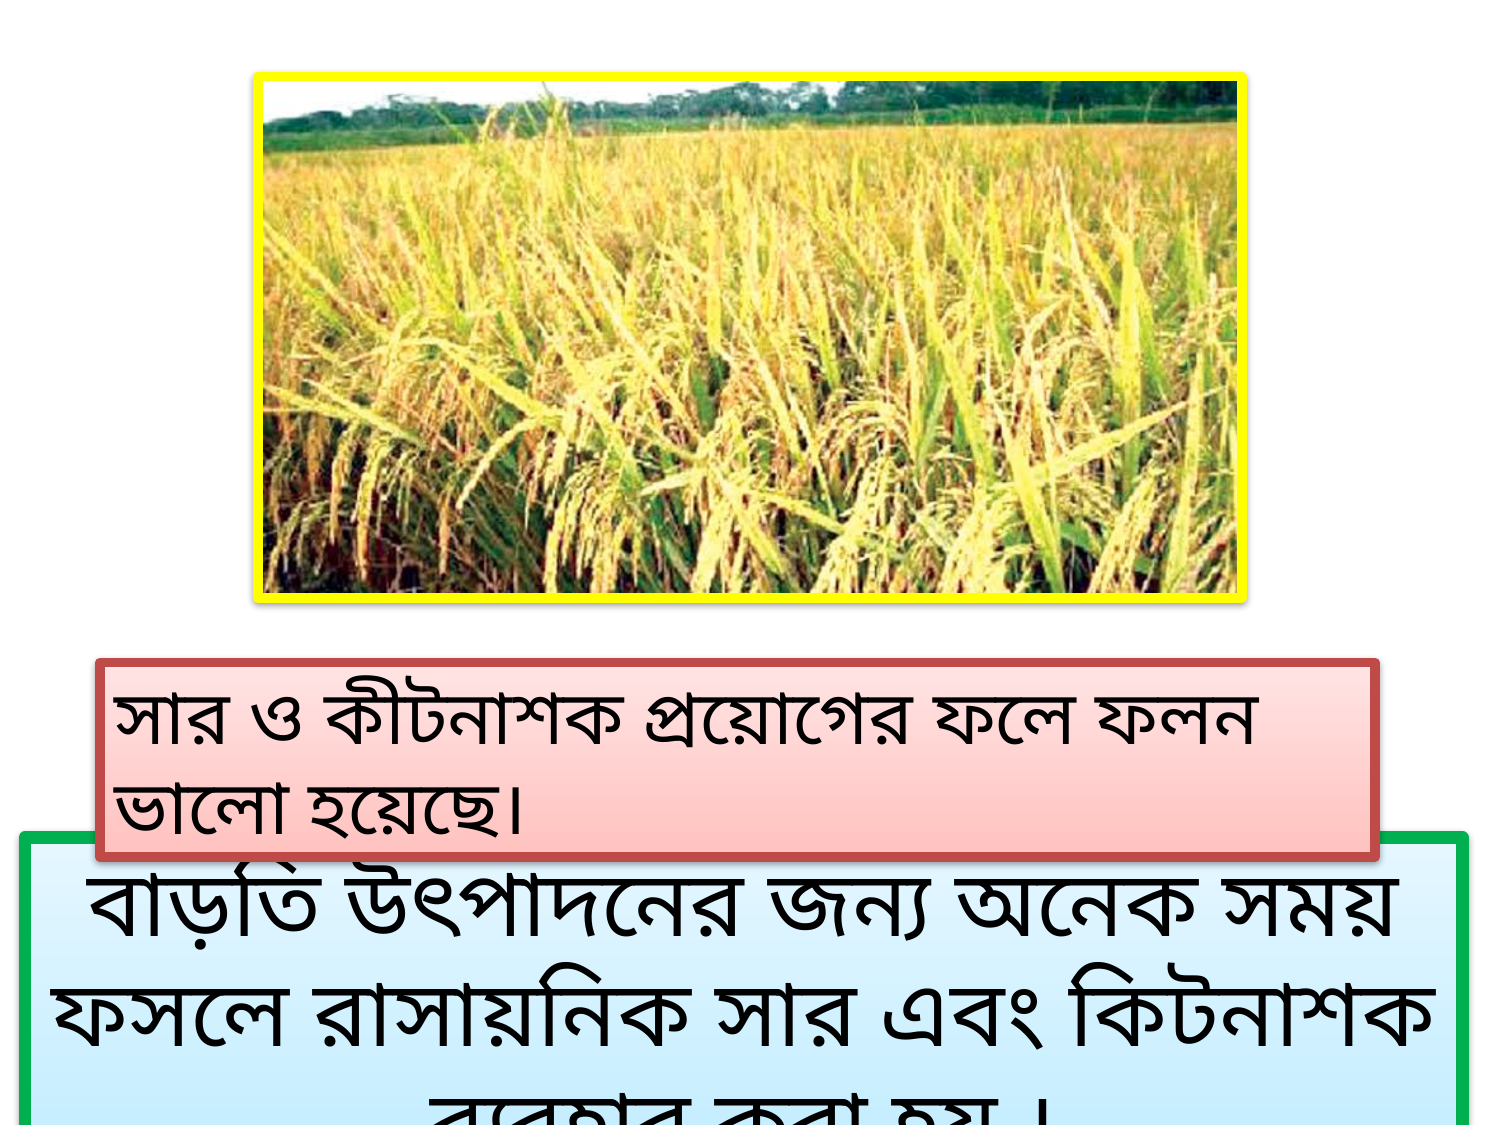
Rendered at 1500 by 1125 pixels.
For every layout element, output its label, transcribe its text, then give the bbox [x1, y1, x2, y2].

picture [262, 80, 1238, 594]
text_box সার ও কীটনাশক প্রয়োগের ফলে ফলন ভালো হয়েছে। [99, 662, 1376, 858]
text_box বাড়তি উৎপাদনের জন্য অনেক সময় ফসলে রাসায়নিক সার এবং কিটনাশক ব্যবহার করা হয় । [24, 837, 1463, 1125]
